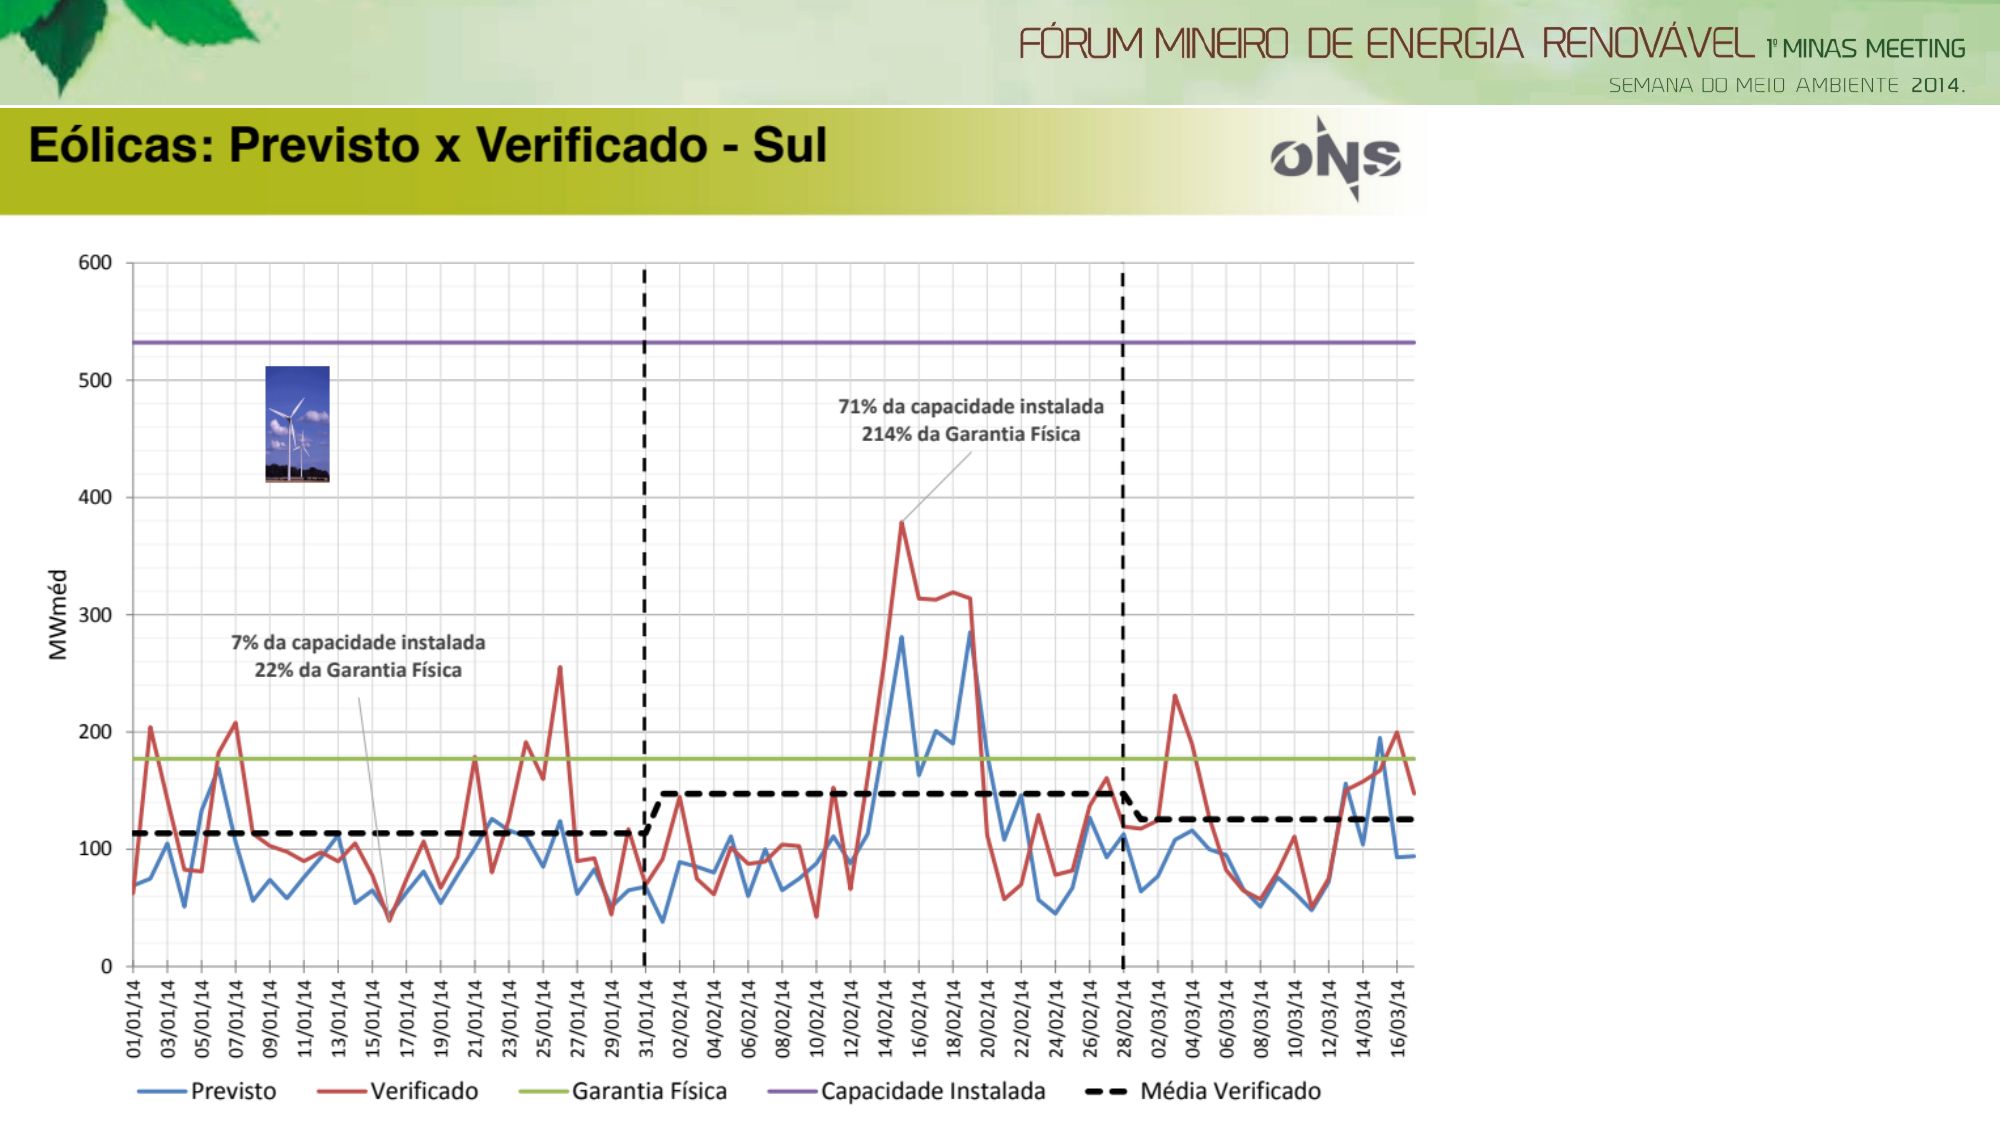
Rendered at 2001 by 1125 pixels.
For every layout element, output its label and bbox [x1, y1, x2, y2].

picture [0, 0, 2000, 105]
picture [0, 108, 1434, 1125]
